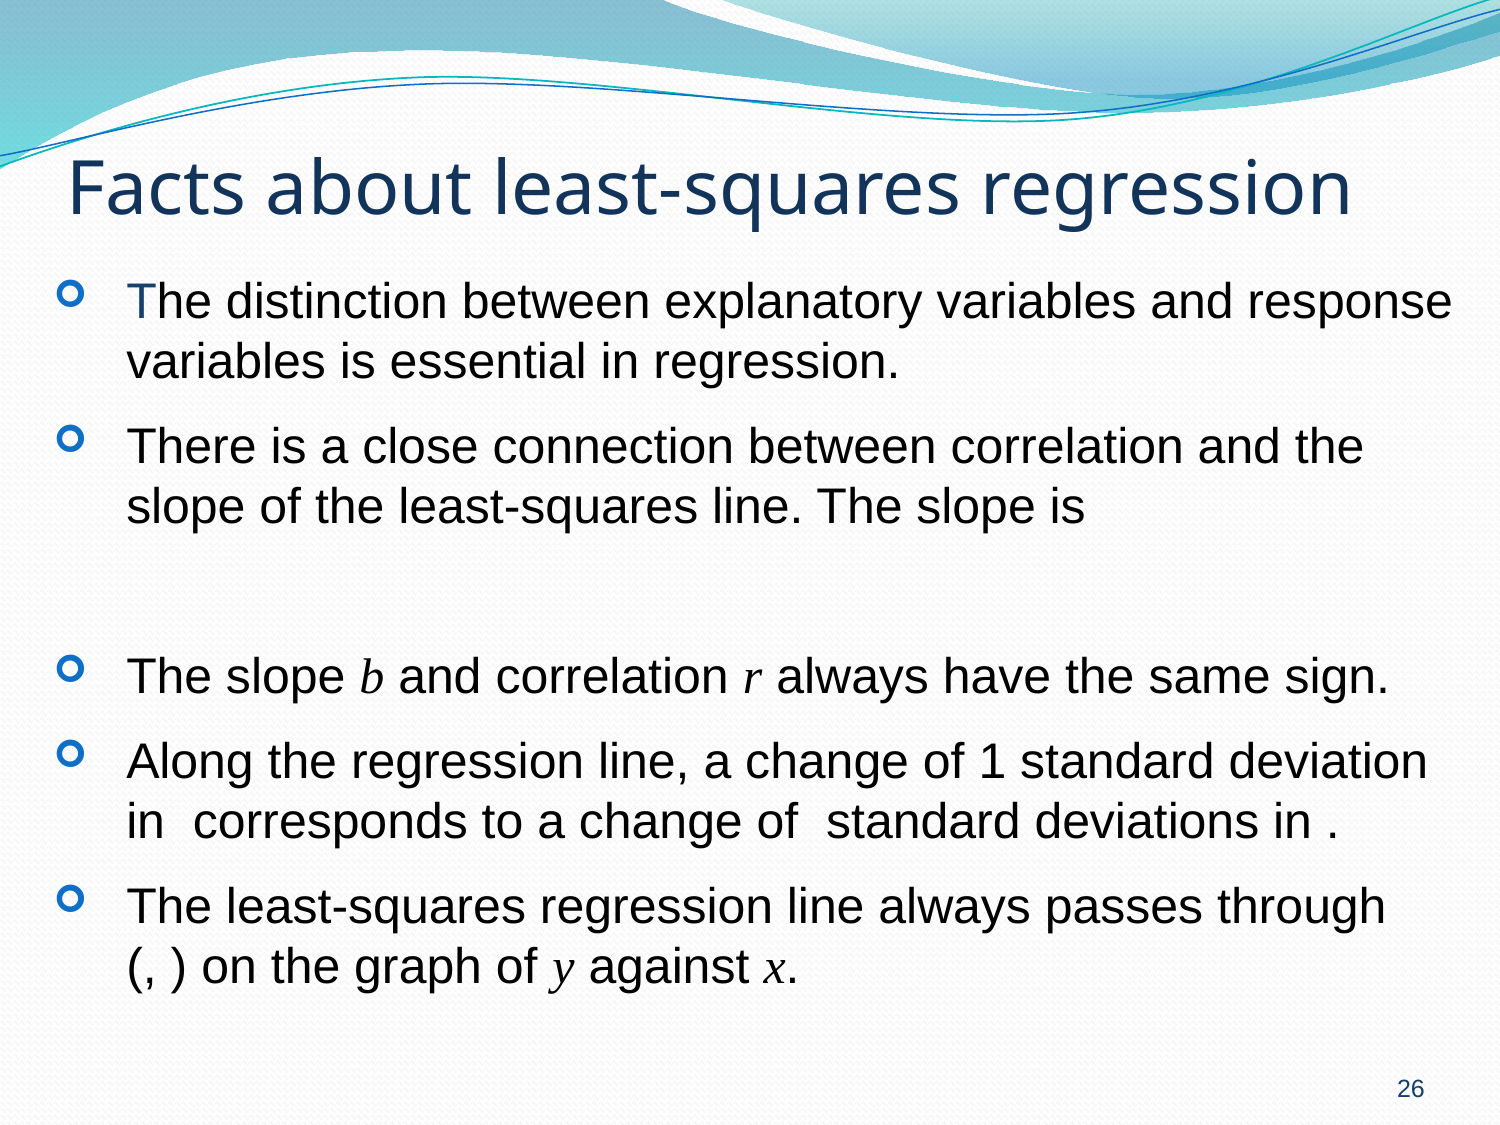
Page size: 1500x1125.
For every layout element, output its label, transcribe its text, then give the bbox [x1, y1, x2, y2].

slide_number 26 [1299, 1042, 1425, 1103]
title Facts about least-squares regression [66, 48, 1392, 230]
